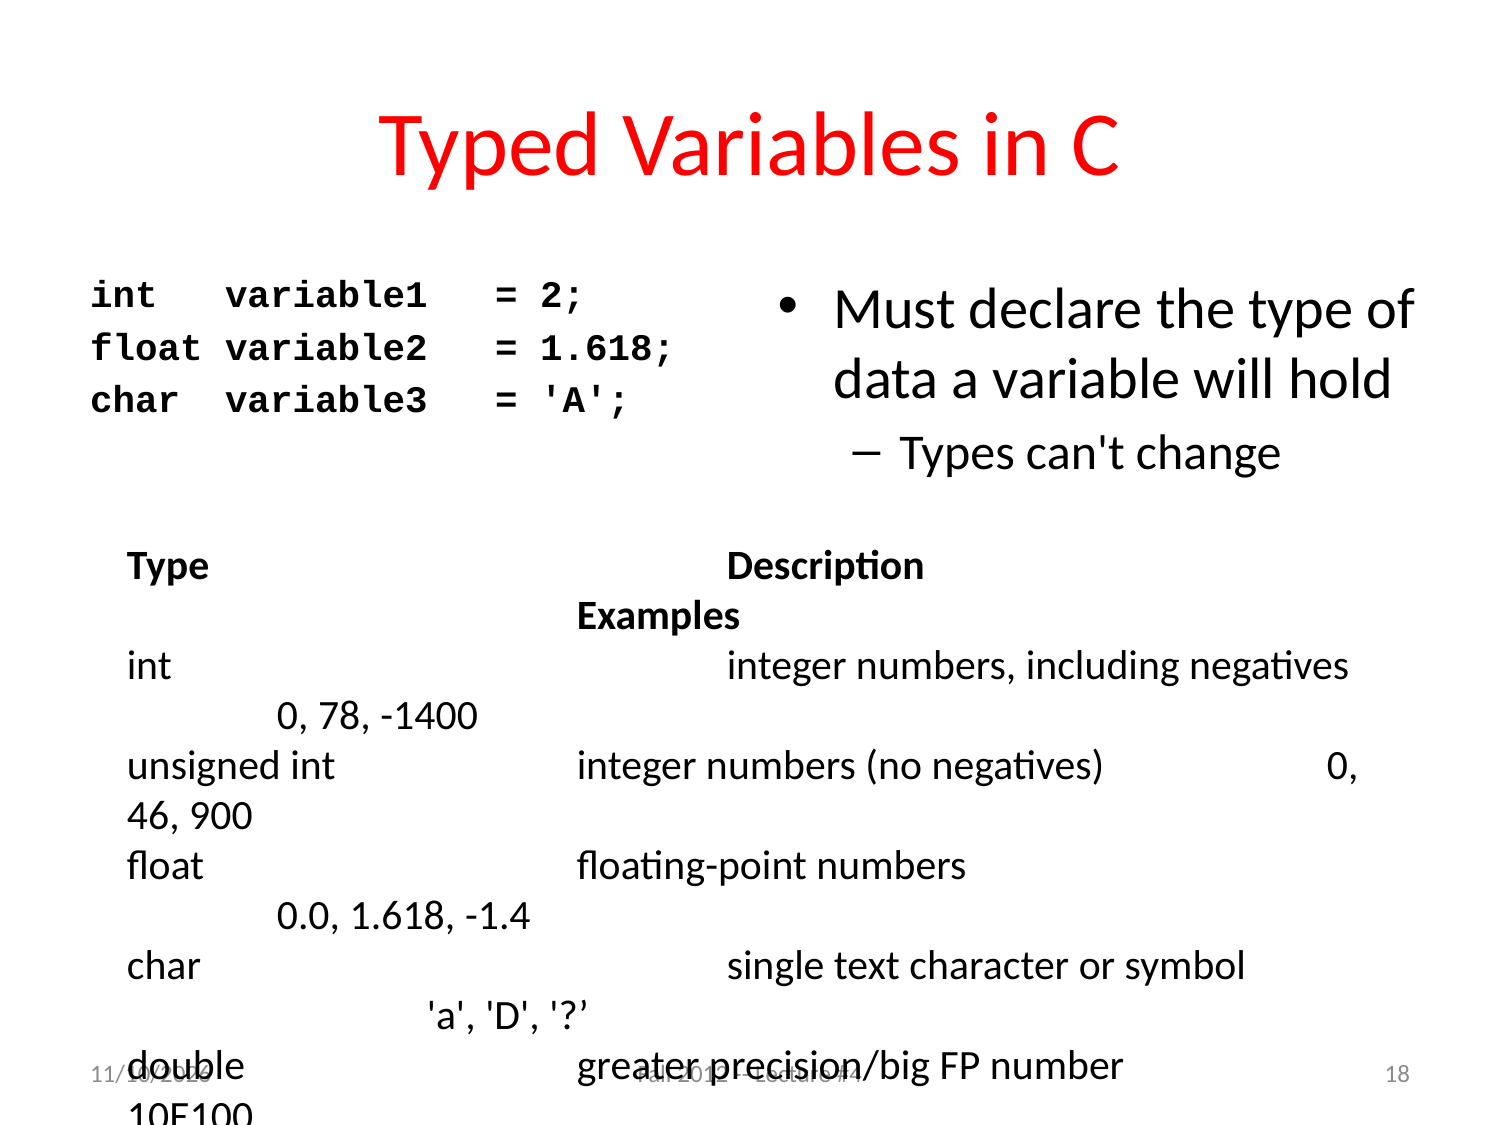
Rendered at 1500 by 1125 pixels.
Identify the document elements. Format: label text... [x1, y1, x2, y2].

list int variable1 = 2; float variable2 = 1.618; char variable3 = 'A'; [75, 262, 738, 1005]
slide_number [75, 1042, 112, 1103]
text_box Type Description Examples int integer numbers, including negatives 0, 78, -1400 unsigned int integer numbers (no negatives) 0, 46, 900 float floating-point numbers 0.0, 1.618, -1.4 char single text character or symbol 'a', 'D', '?’ double greater precision/big FP number 10E100 long larger signed integer 6,000,000,000 [112, 530, 1436, 1125]
title Typed Variables in C [75, 45, 1425, 233]
list Must declare the type of data a variable will hold Types can't change [762, 262, 1444, 565]
